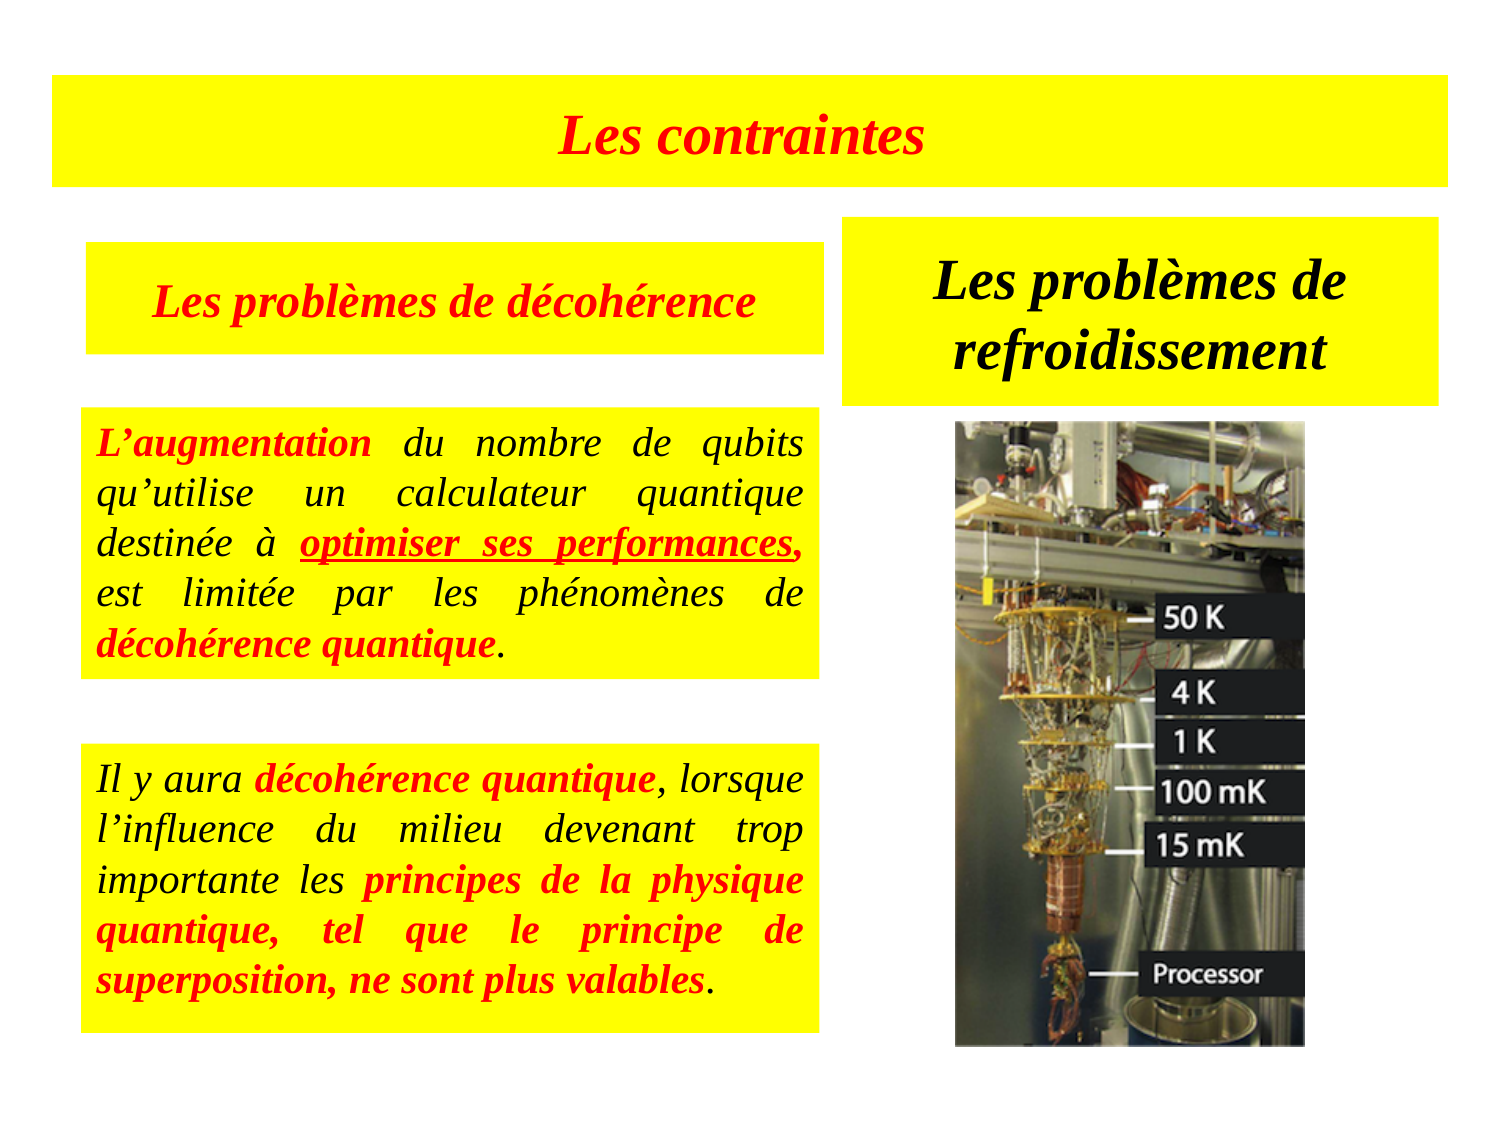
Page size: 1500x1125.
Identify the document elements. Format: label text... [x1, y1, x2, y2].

text_box L’augmentation du nombre de qubits qu’utilise un calculateur quantique destinée à optimiser ses performances, est limitée par les phénomènes de décohérence quantique. [81, 407, 820, 680]
picture [955, 421, 1305, 1047]
title Les problèmes de refroidissement [842, 216, 1439, 406]
text_box Il y aura décohérence quantique, lorsque l’influence du milieu devenant trop importante les principes de la physique quantique, tel que le principe de superposition, ne sont plus valables. [81, 743, 820, 1033]
text_box Les problèmes de décohérence [85, 242, 824, 355]
text_box Les contraintes [52, 75, 1448, 188]
